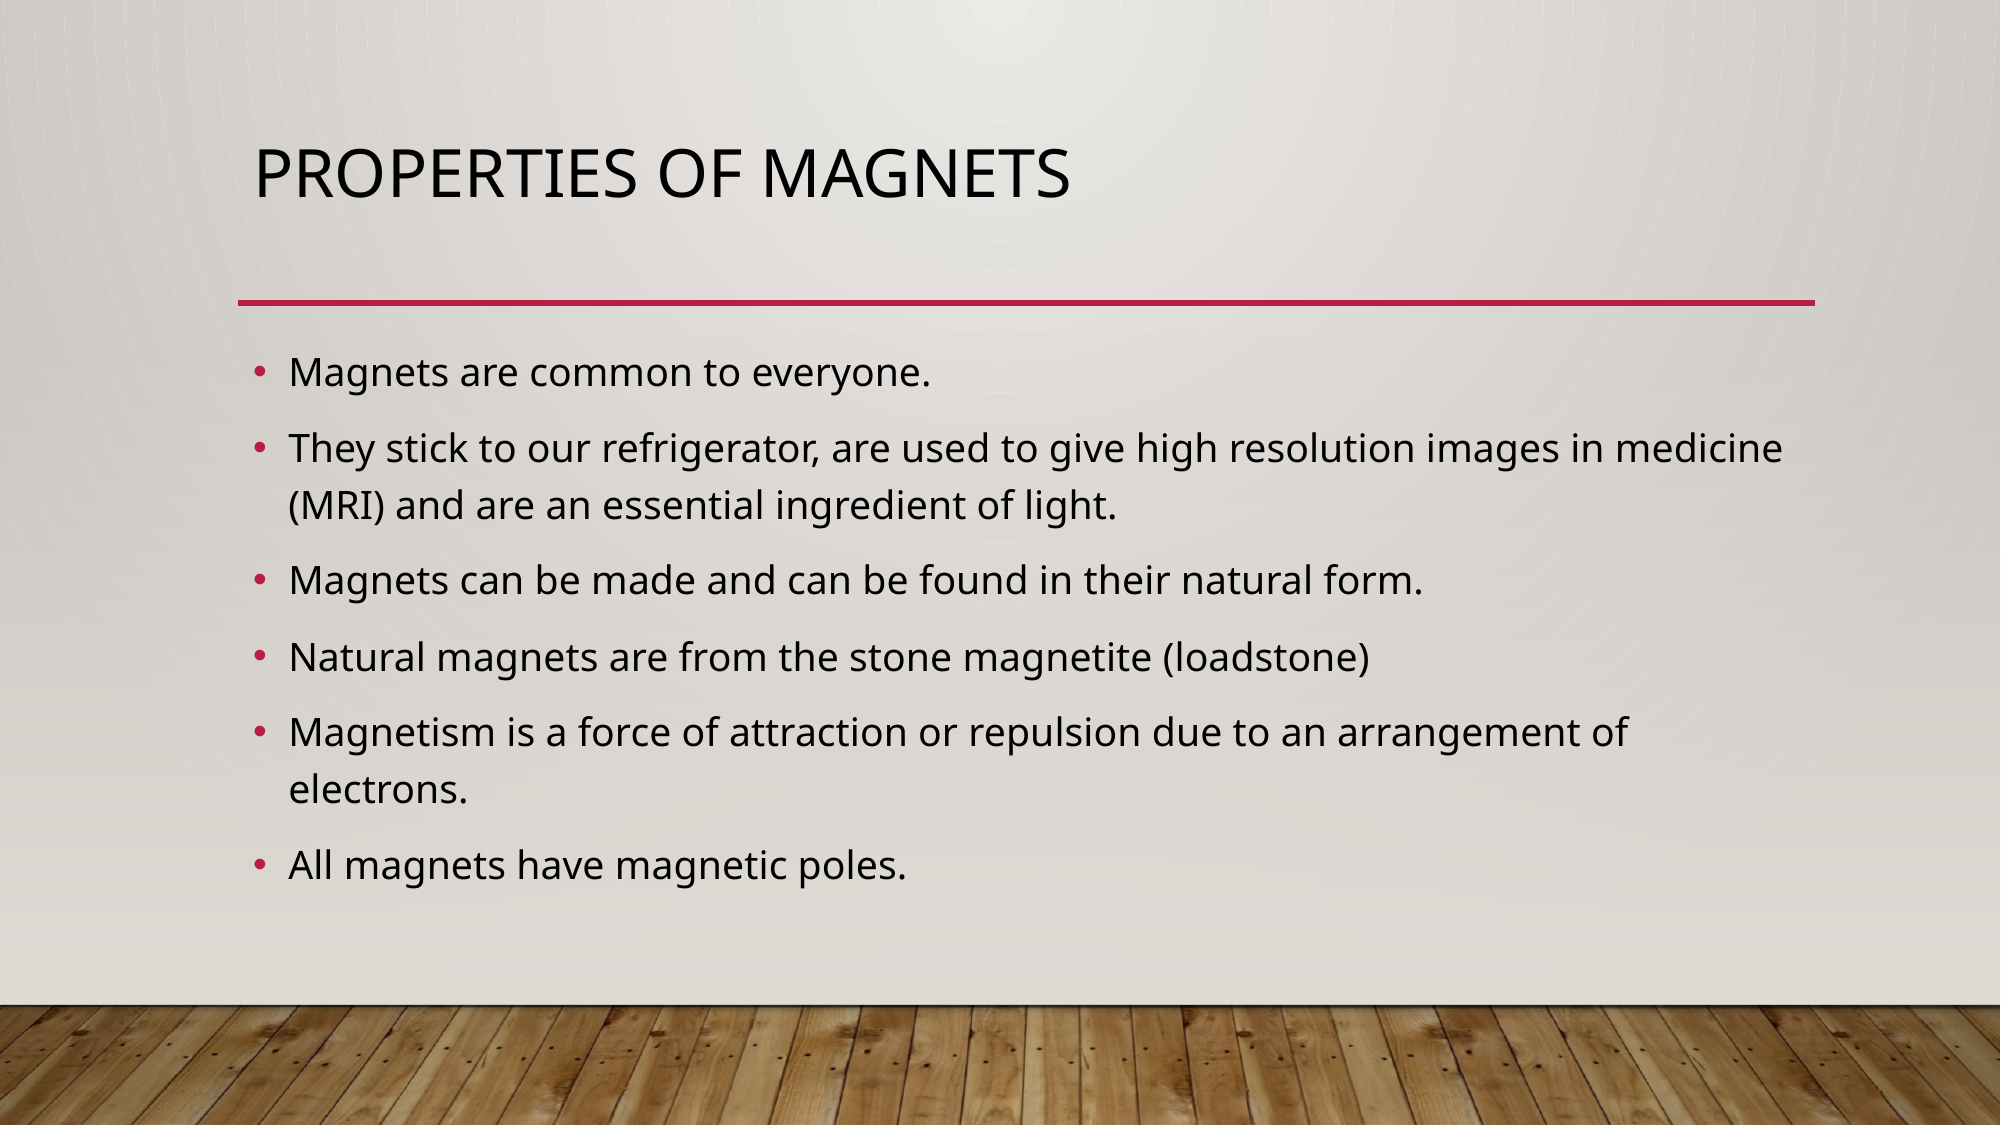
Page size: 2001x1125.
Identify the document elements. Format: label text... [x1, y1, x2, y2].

picture [0, 1005, 2000, 1125]
title Properties of Magnets [238, 131, 1814, 305]
list Magnets are common to everyone. They stick to our refrigerator, are used to give high resolution images in medicine (MRI) and are an essential ingredient of light. Magnets can be made and can be found in their natural form. Natural magnets are from the stone magnetite (loadstone) Magnetism is a force of attraction or repulsion due to an arrangement of electrons. All magnets have magnetic poles. [238, 330, 1814, 897]
